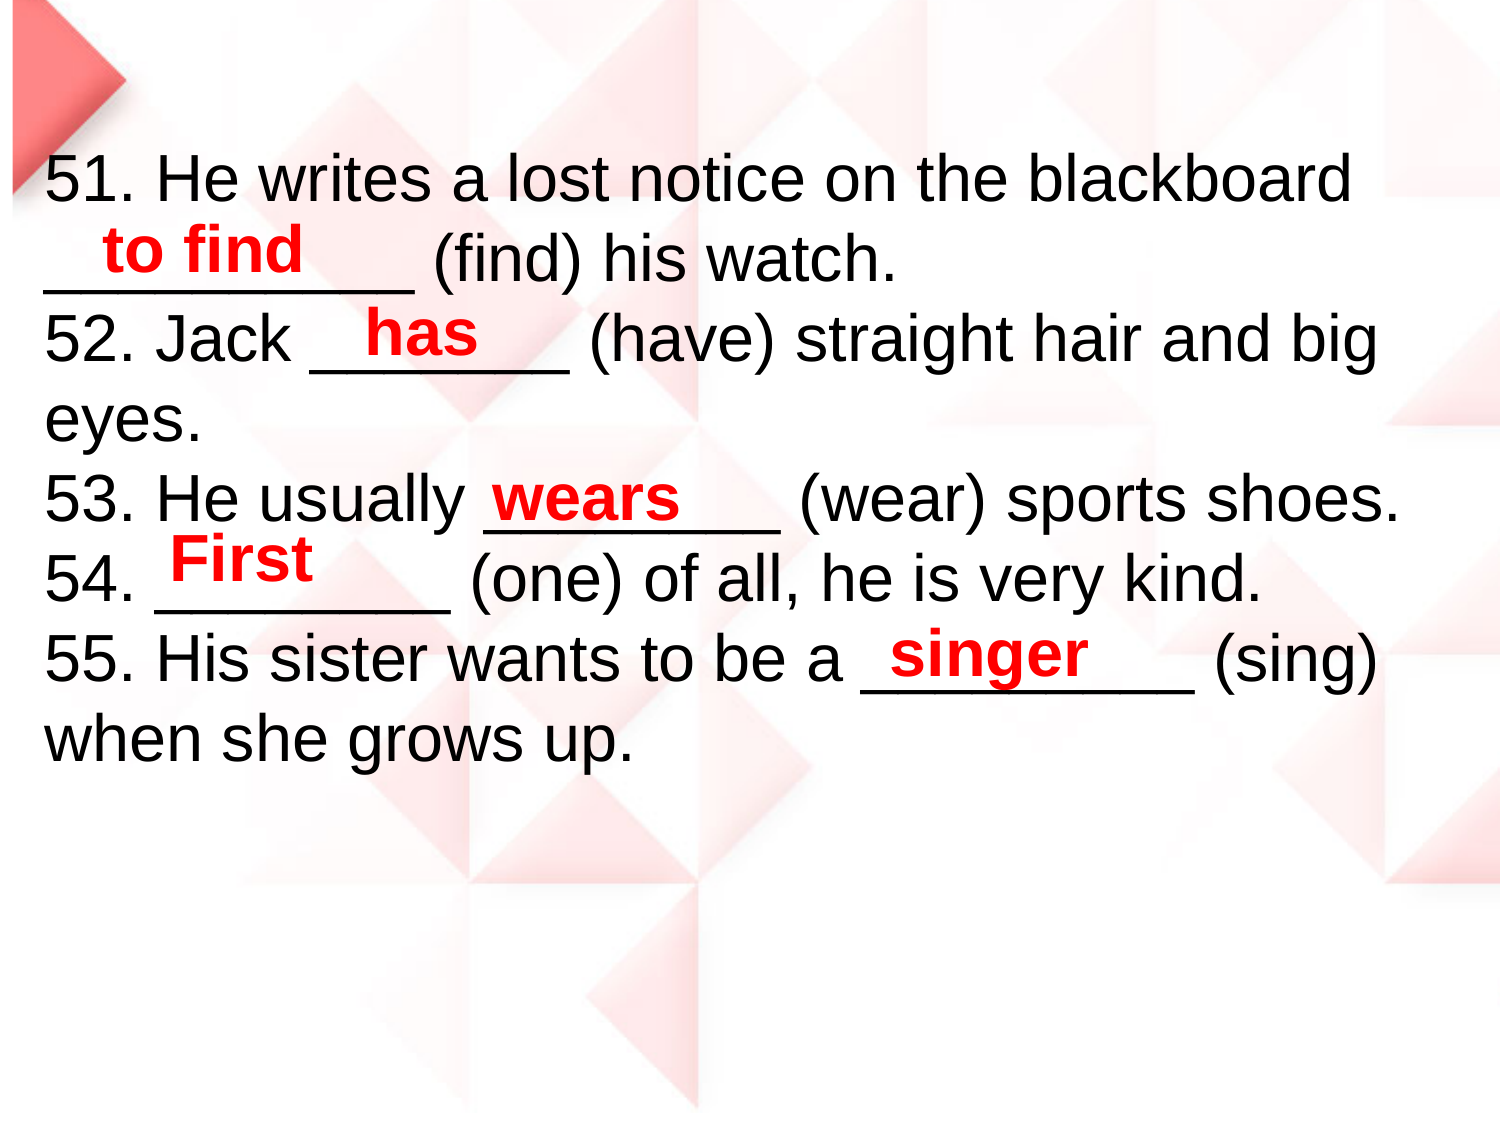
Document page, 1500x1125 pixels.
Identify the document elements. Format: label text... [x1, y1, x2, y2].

text_box First [154, 506, 382, 602]
text_box has [350, 281, 560, 376]
picture [12, 0, 1500, 1113]
text_box singer [875, 602, 1330, 698]
text_box wears [478, 446, 741, 542]
text_box 51. He writes a lost notice on the blackboard __________ (find) his watch. 52. Jack _______ (have) straight hair and big eyes. 53. He usually ________ (wear) sports shoes. 54. ________ (one) of all, he is very kind. 55. His sister wants to be a _________ (sing) when she grows up. [29, 127, 1453, 782]
text_box to find [87, 198, 435, 294]
